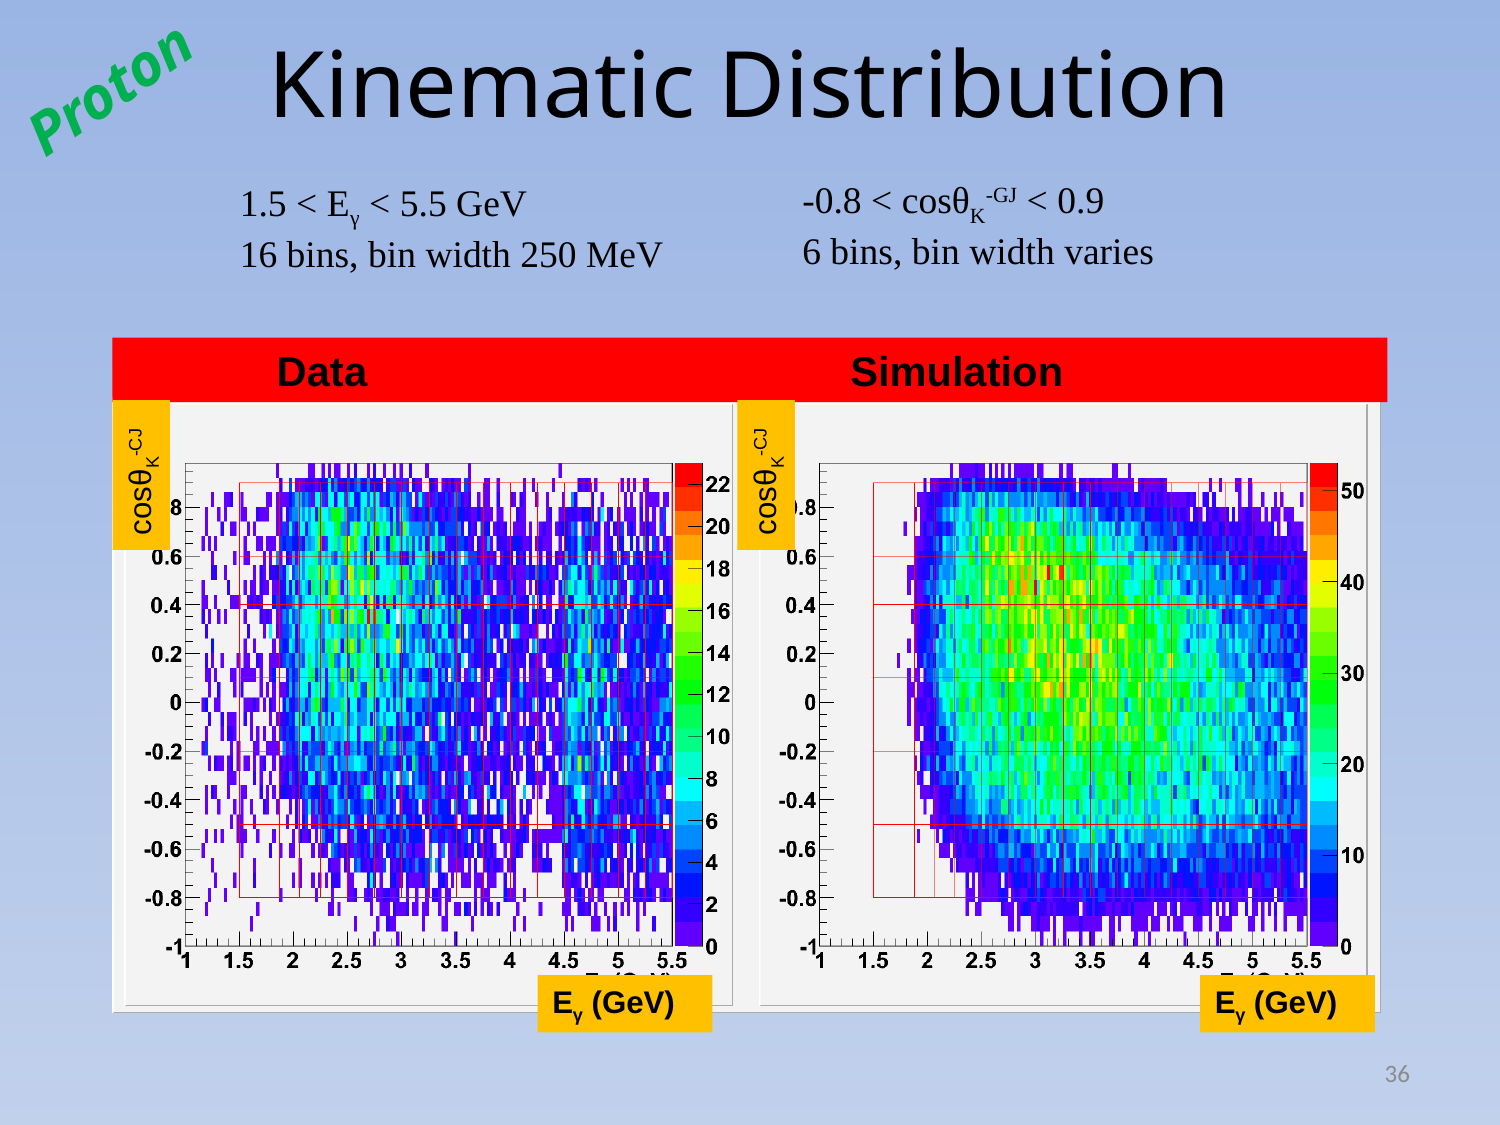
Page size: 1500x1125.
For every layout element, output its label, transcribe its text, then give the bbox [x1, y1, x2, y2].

text_box Proton [0, 0, 222, 183]
text_box 1.5 < Eγ < 5.5 GeV 16 bins, bin width 250 MeV [225, 171, 713, 283]
text_box -0.8 < cosθK-GJ < 0.9 6 bins, bin width varies [787, 169, 1225, 280]
slide_number 36 [1074, 1042, 1425, 1103]
title Kinematic Distribution [74, 0, 1426, 176]
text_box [112, 337, 1388, 1029]
